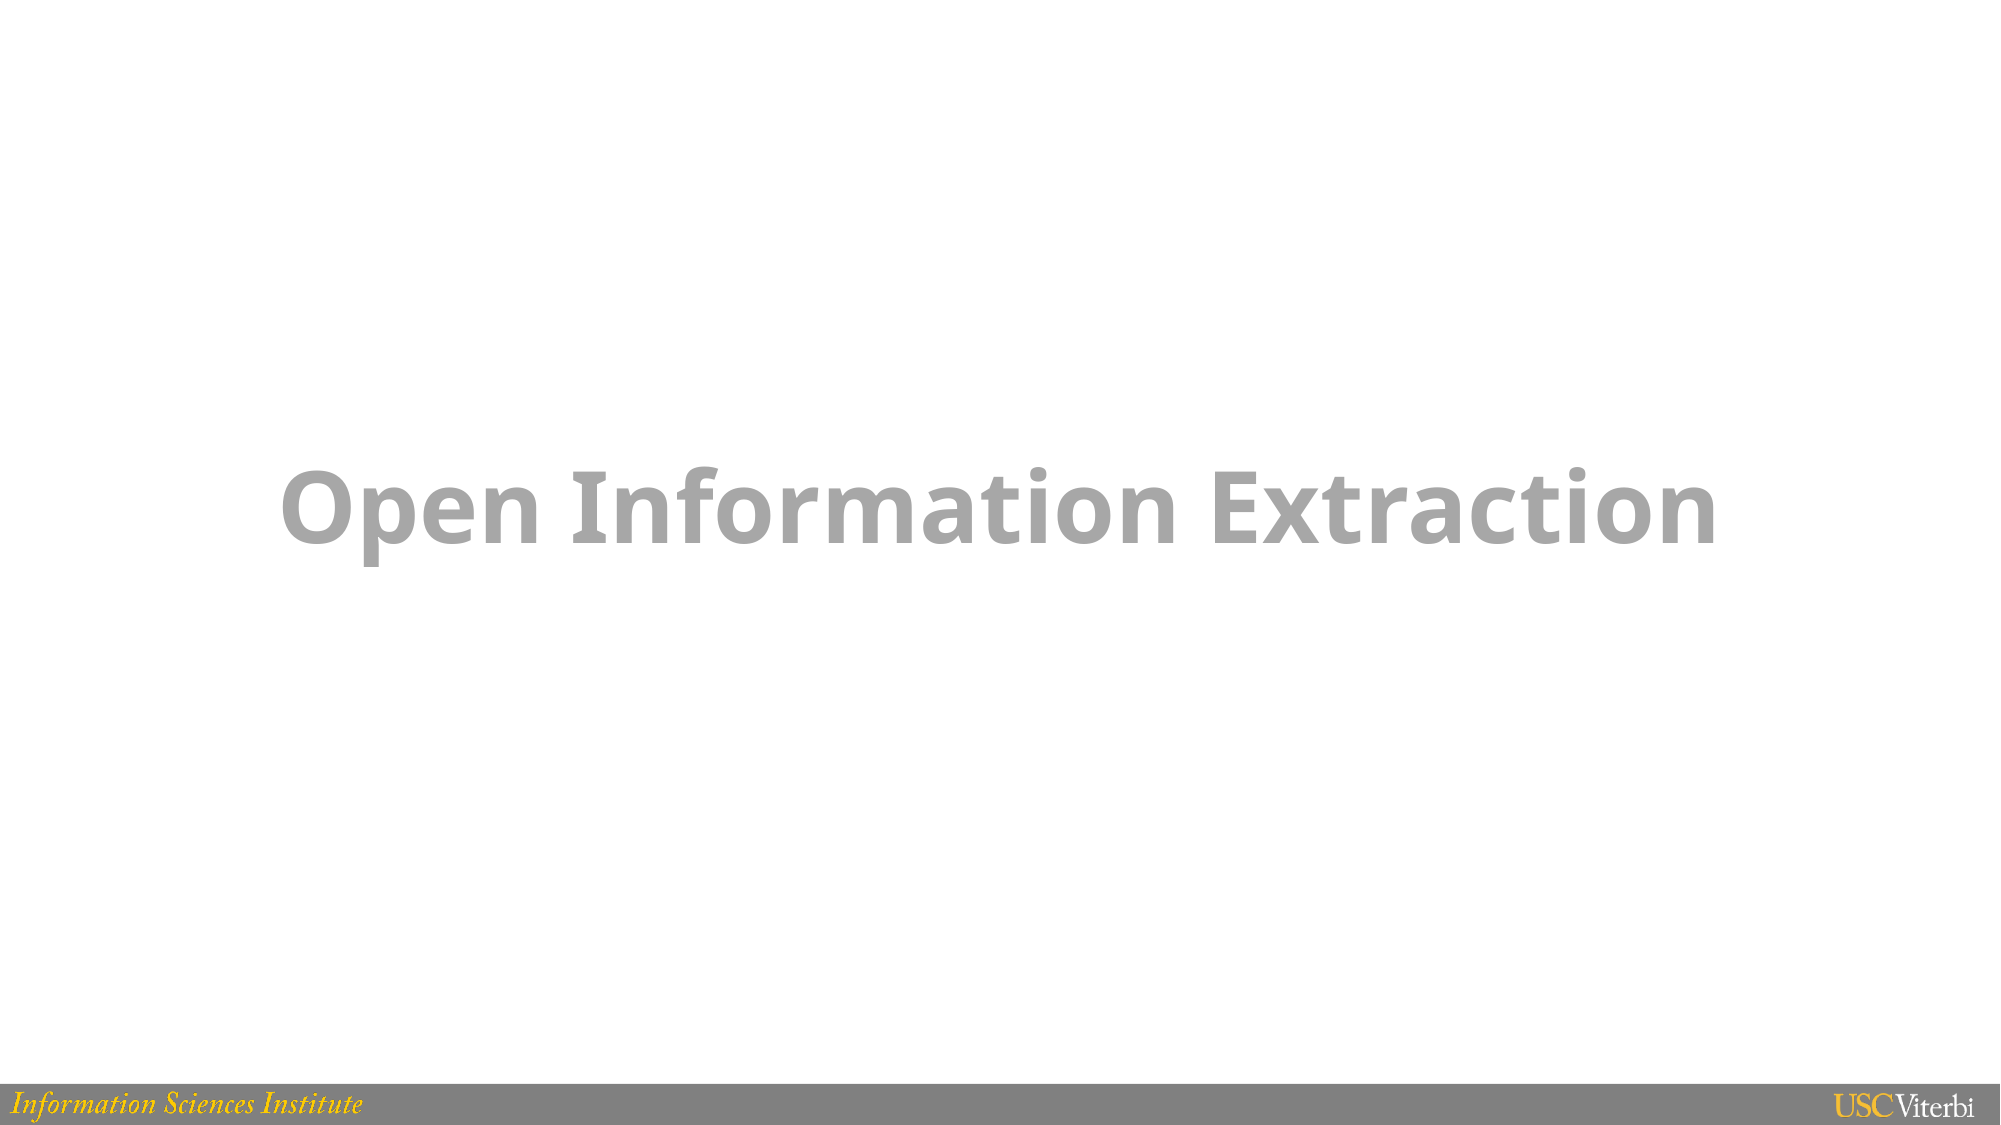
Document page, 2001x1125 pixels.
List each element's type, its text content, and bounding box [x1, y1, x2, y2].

picture [9, 1091, 363, 1123]
picture [1833, 1093, 1991, 1119]
title Open Information Extraction [149, 436, 1851, 661]
